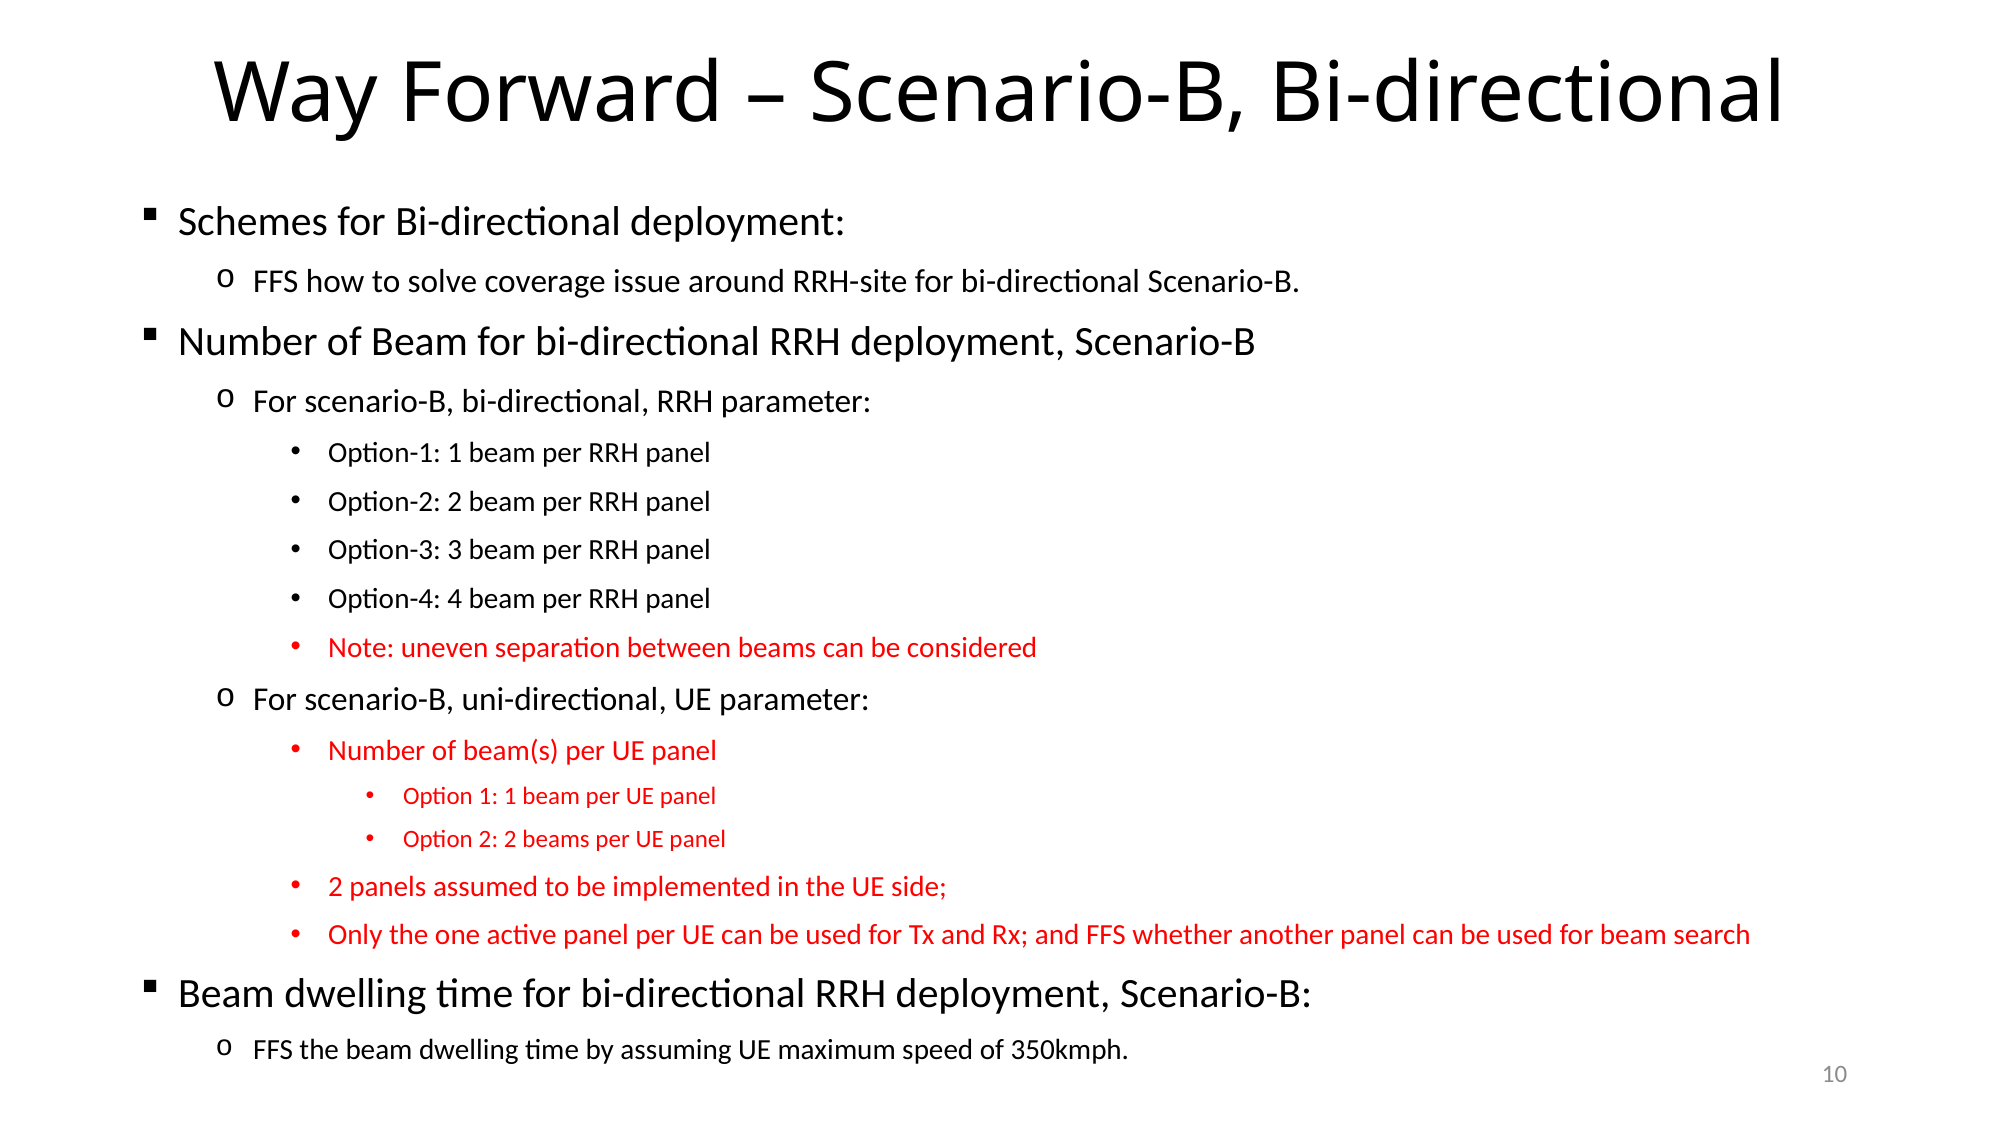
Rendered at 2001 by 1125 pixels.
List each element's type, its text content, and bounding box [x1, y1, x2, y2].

slide_number 10 [1412, 1042, 1863, 1103]
title Way Forward – Scenario-B, Bi-directional [137, 1, 1863, 204]
list Schemes for Bi-directional deployment: FFS how to solve coverage issue around RRH-site for bi-directional Scenario-B. Number of Beam for bi-directional RRH deployment, Scenario-B For scenario-B, bi-directional, RRH parameter: Option-1: 1 beam per RRH panel Option-2: 2 beam per RRH panel Option-3: 3 beam per RRH panel Option-4: 4 beam per RRH panel Note: uneven separation between beams can be considered For scenario-B, uni-directional, UE parameter: Number of beam(s) per UE panel Option 1: 1 beam per UE panel Option 2: 2 beams per UE panel 2 panels assumed to be implemented in the UE side; Only the one active panel per UE can be used for Tx and Rx; and FFS whether another panel can be used for beam search Beam dwelling time for bi-directional RRH deployment, Scenario-B: FFS the beam dwelling time by assuming UE maximum speed of 350kmph. [125, 192, 1851, 1055]
